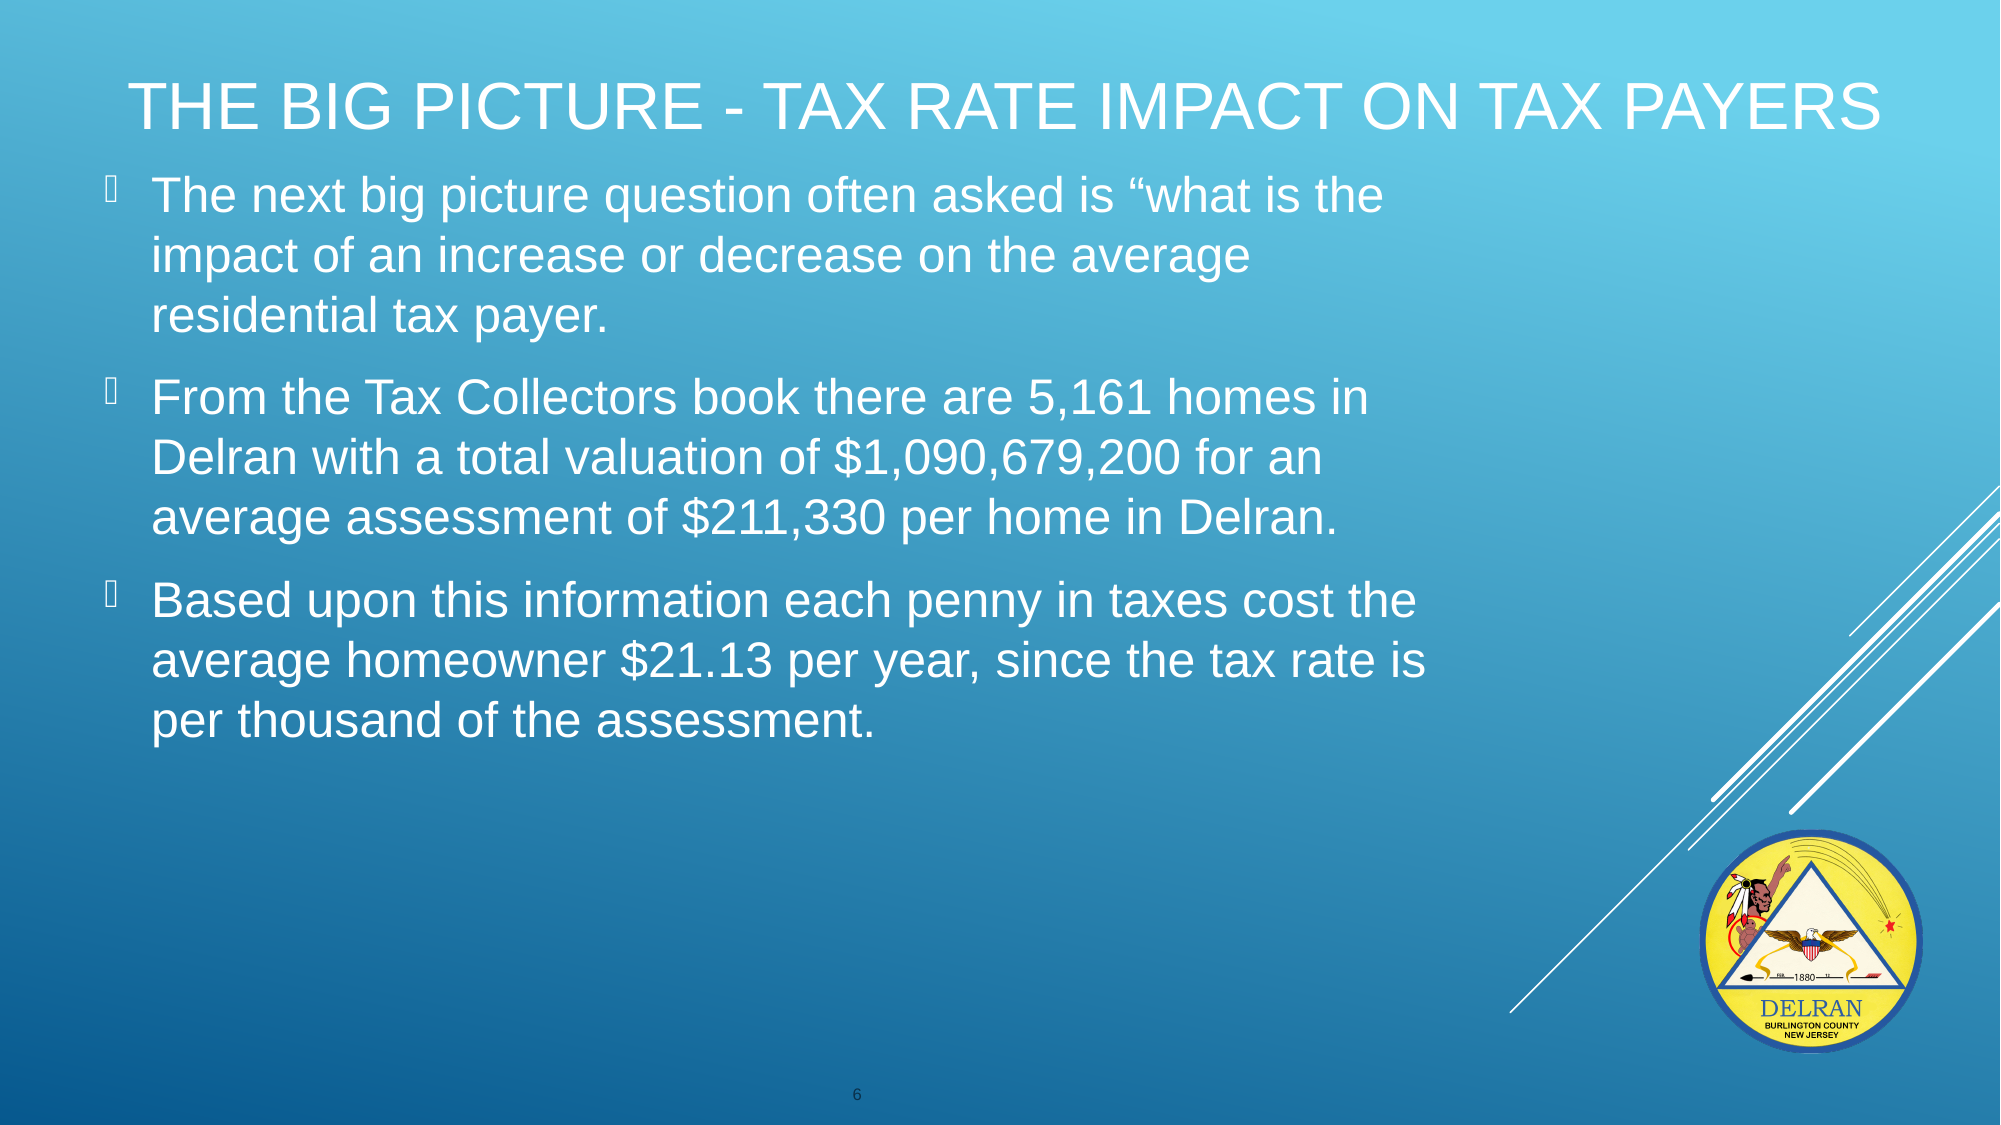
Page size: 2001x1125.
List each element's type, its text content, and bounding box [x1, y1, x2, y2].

slide_number 6 [811, 1032, 877, 1112]
list The next big picture question often asked is “what is the impact of an increase or decrease on the average residential tax payer. From the Tax Collectors book there are 5,161 homes in Delran with a total valuation of $1,090,679,200 for an average assessment of $211,330 per home in Delran. Based upon this information each penny in taxes cost the average homeowner $21.13 per year, since the tax rate is per thousand of the assessment. [89, 155, 1467, 989]
title The Big Picture - Tax Rate impact on Tax Payers [112, 55, 1907, 199]
picture [1697, 827, 1926, 1054]
